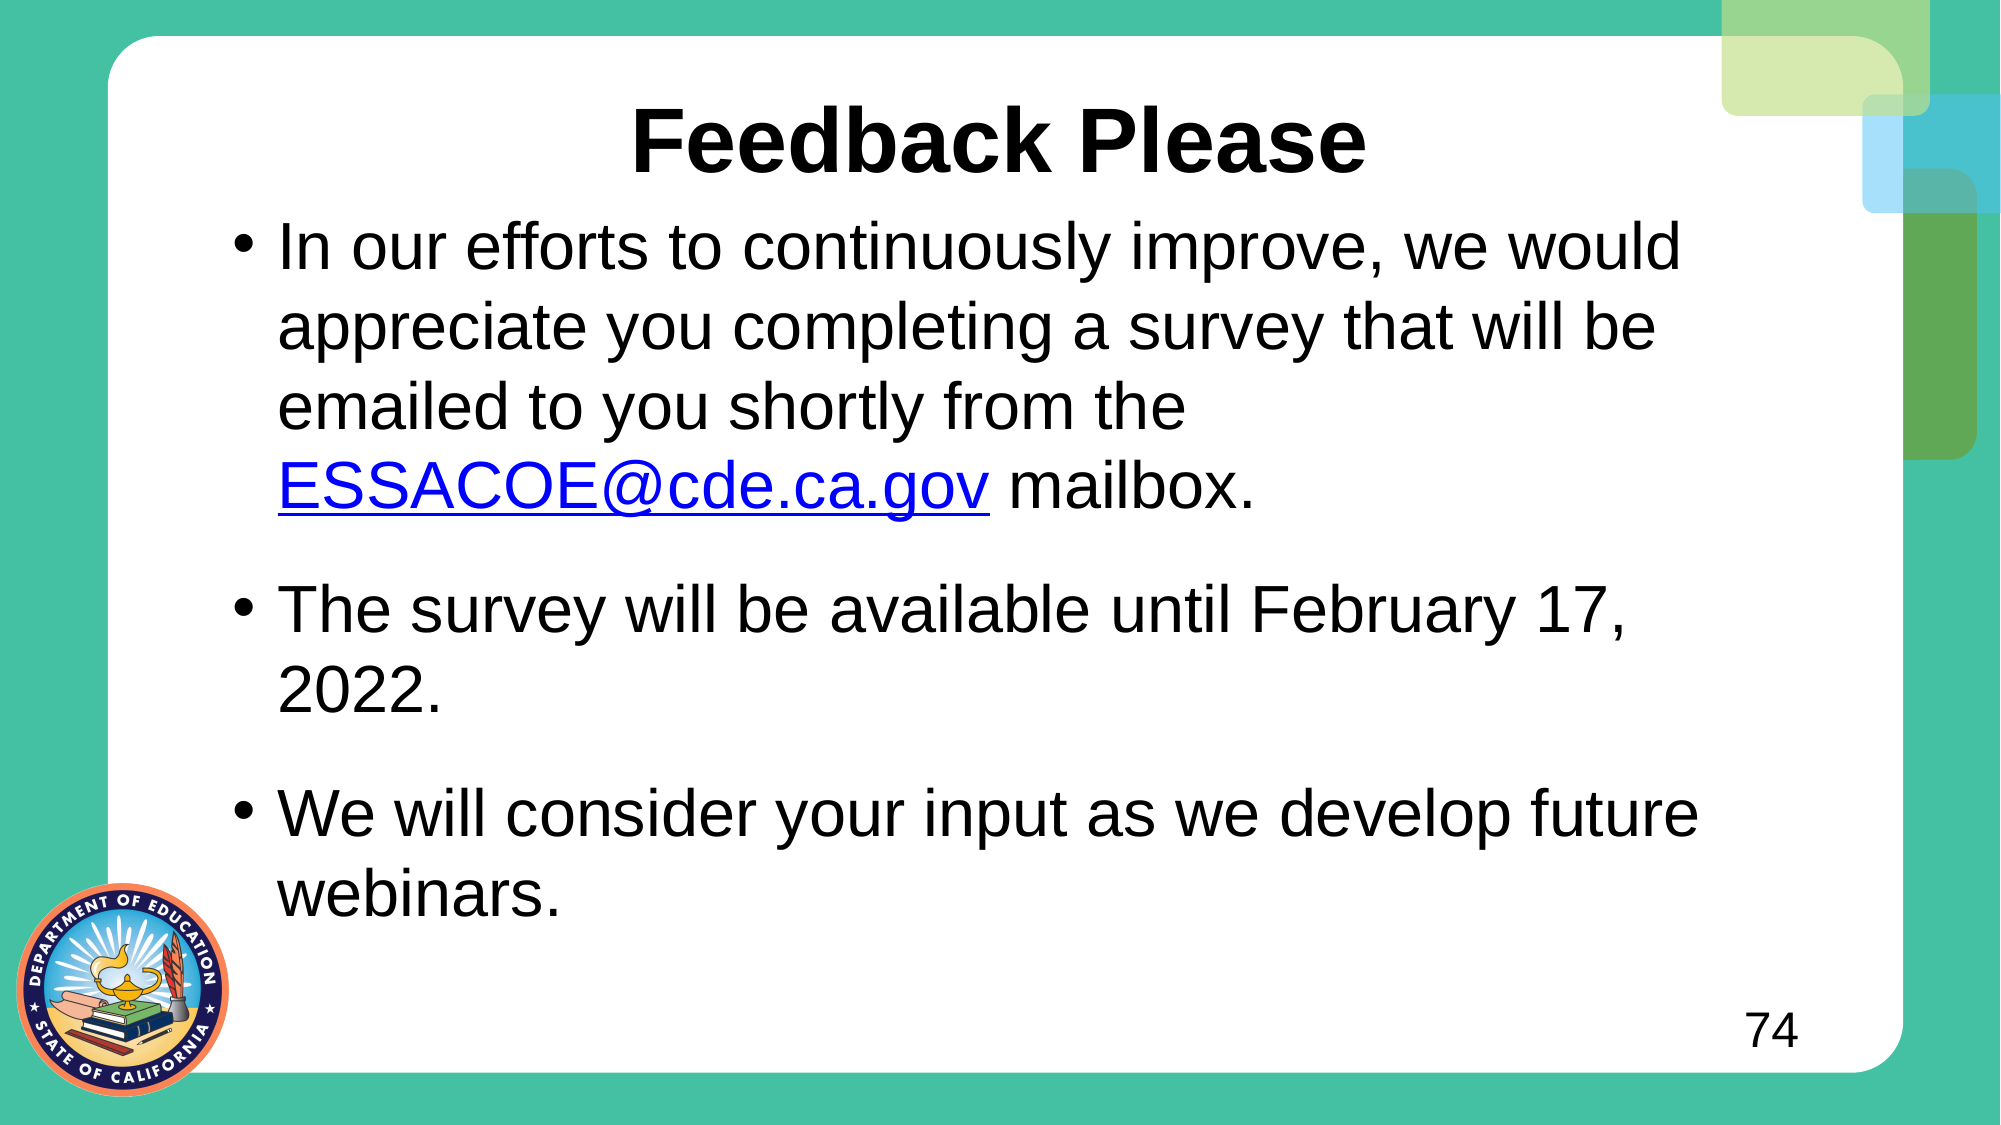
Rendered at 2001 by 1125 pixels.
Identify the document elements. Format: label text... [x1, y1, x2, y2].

slide_number 74 [1728, 952, 1863, 1103]
picture [16, 883, 229, 1097]
list In our efforts to continuously improve, we would appreciate you completing a survey that will be emailed to you shortly from the ESSACOE@cde.ca.gov mailbox. The survey will be available until February 17, 2022. We will consider your input as we develop future webinars. [187, 195, 1778, 1014]
title Feedback Please [222, 59, 1778, 195]
